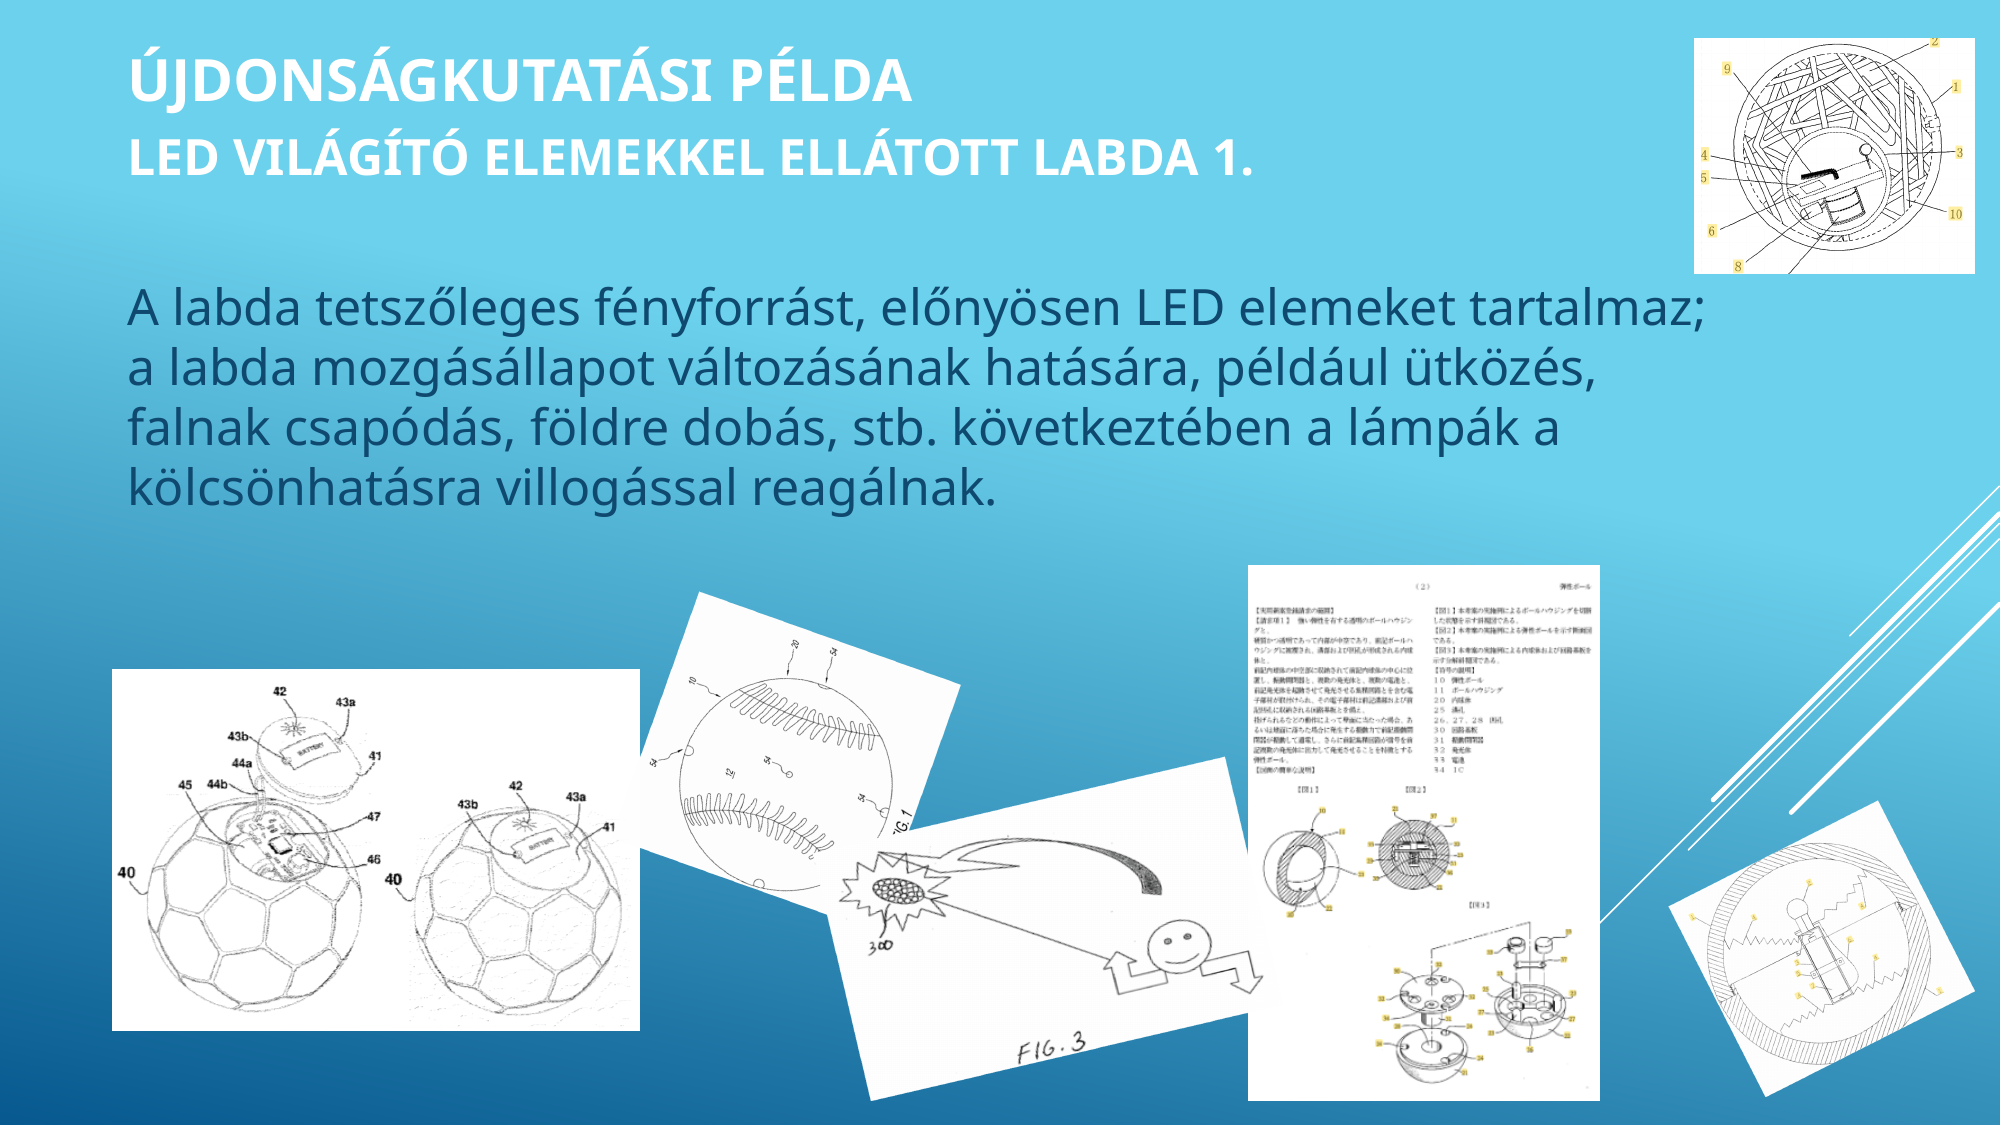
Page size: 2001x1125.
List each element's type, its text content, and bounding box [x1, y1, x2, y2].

text_box LED világító elemekkel ellátott labda 1. [112, 77, 1513, 234]
picture [111, 565, 1601, 1101]
picture [1694, 37, 1975, 274]
picture [1669, 801, 1974, 1096]
title Újdonságkutatási példa [112, 0, 1513, 77]
list A labda tetszőleges fényforrást, előnyösen LED elemeket tartalmaz; a labda mozgásállapot változásának hatására, például ütközés, falnak csapódás, földre dobás, stb. következtében a lámpák a kölcsönhatásra villogással reagálnak. [112, 217, 1740, 575]
